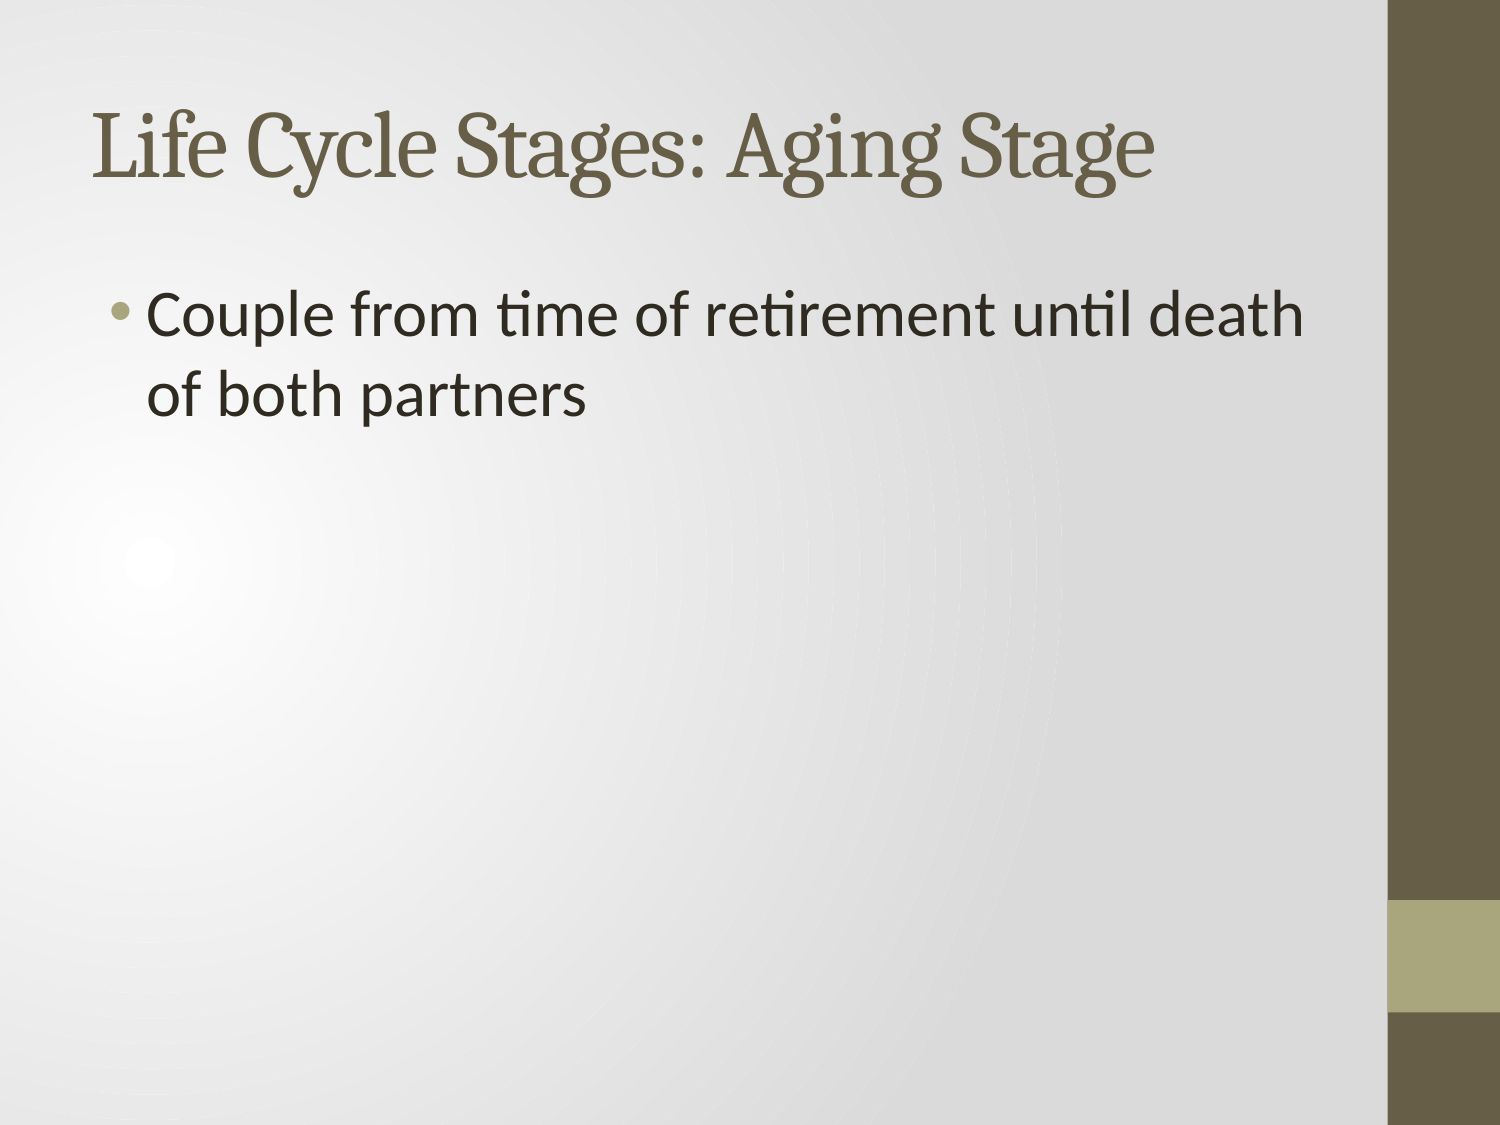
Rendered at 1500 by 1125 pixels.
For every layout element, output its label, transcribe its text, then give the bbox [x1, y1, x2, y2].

list Couple from time of retirement until death of both partners [75, 262, 1325, 1050]
title Life Cycle Stages: Aging Stage [75, 45, 1325, 233]
